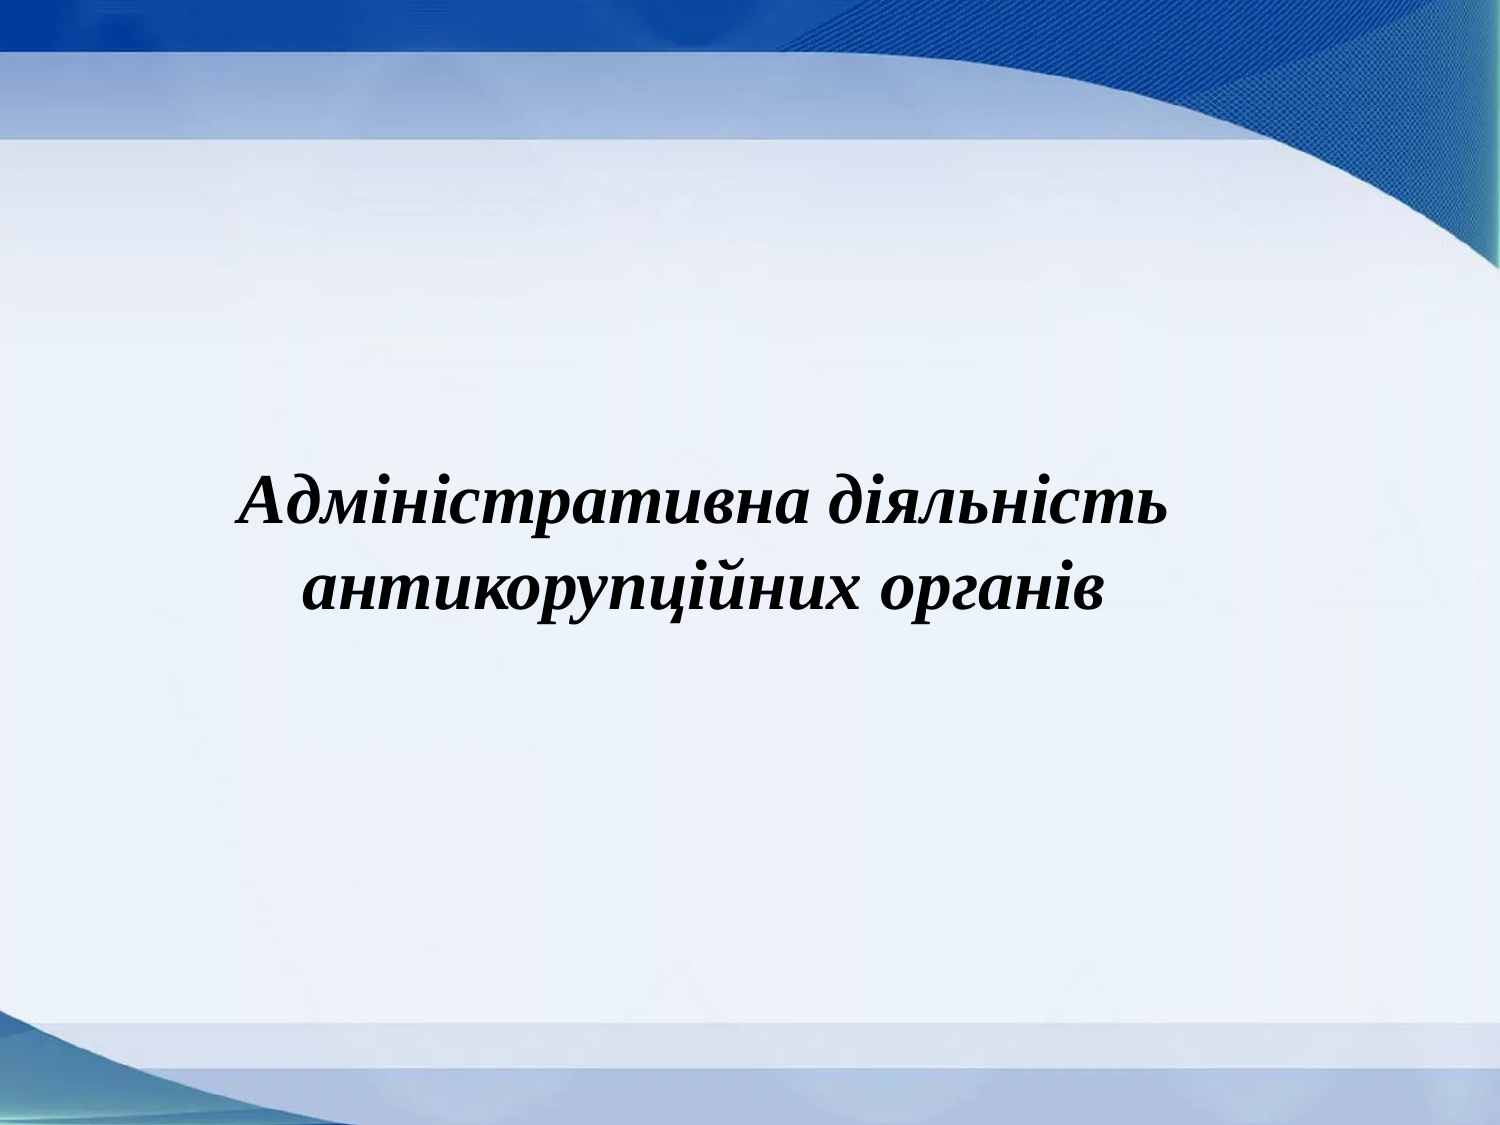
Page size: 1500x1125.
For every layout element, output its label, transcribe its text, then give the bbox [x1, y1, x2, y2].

title Адміністративна діяльність антикорупційних органів [29, 444, 1380, 632]
picture [0, 0, 1500, 1125]
